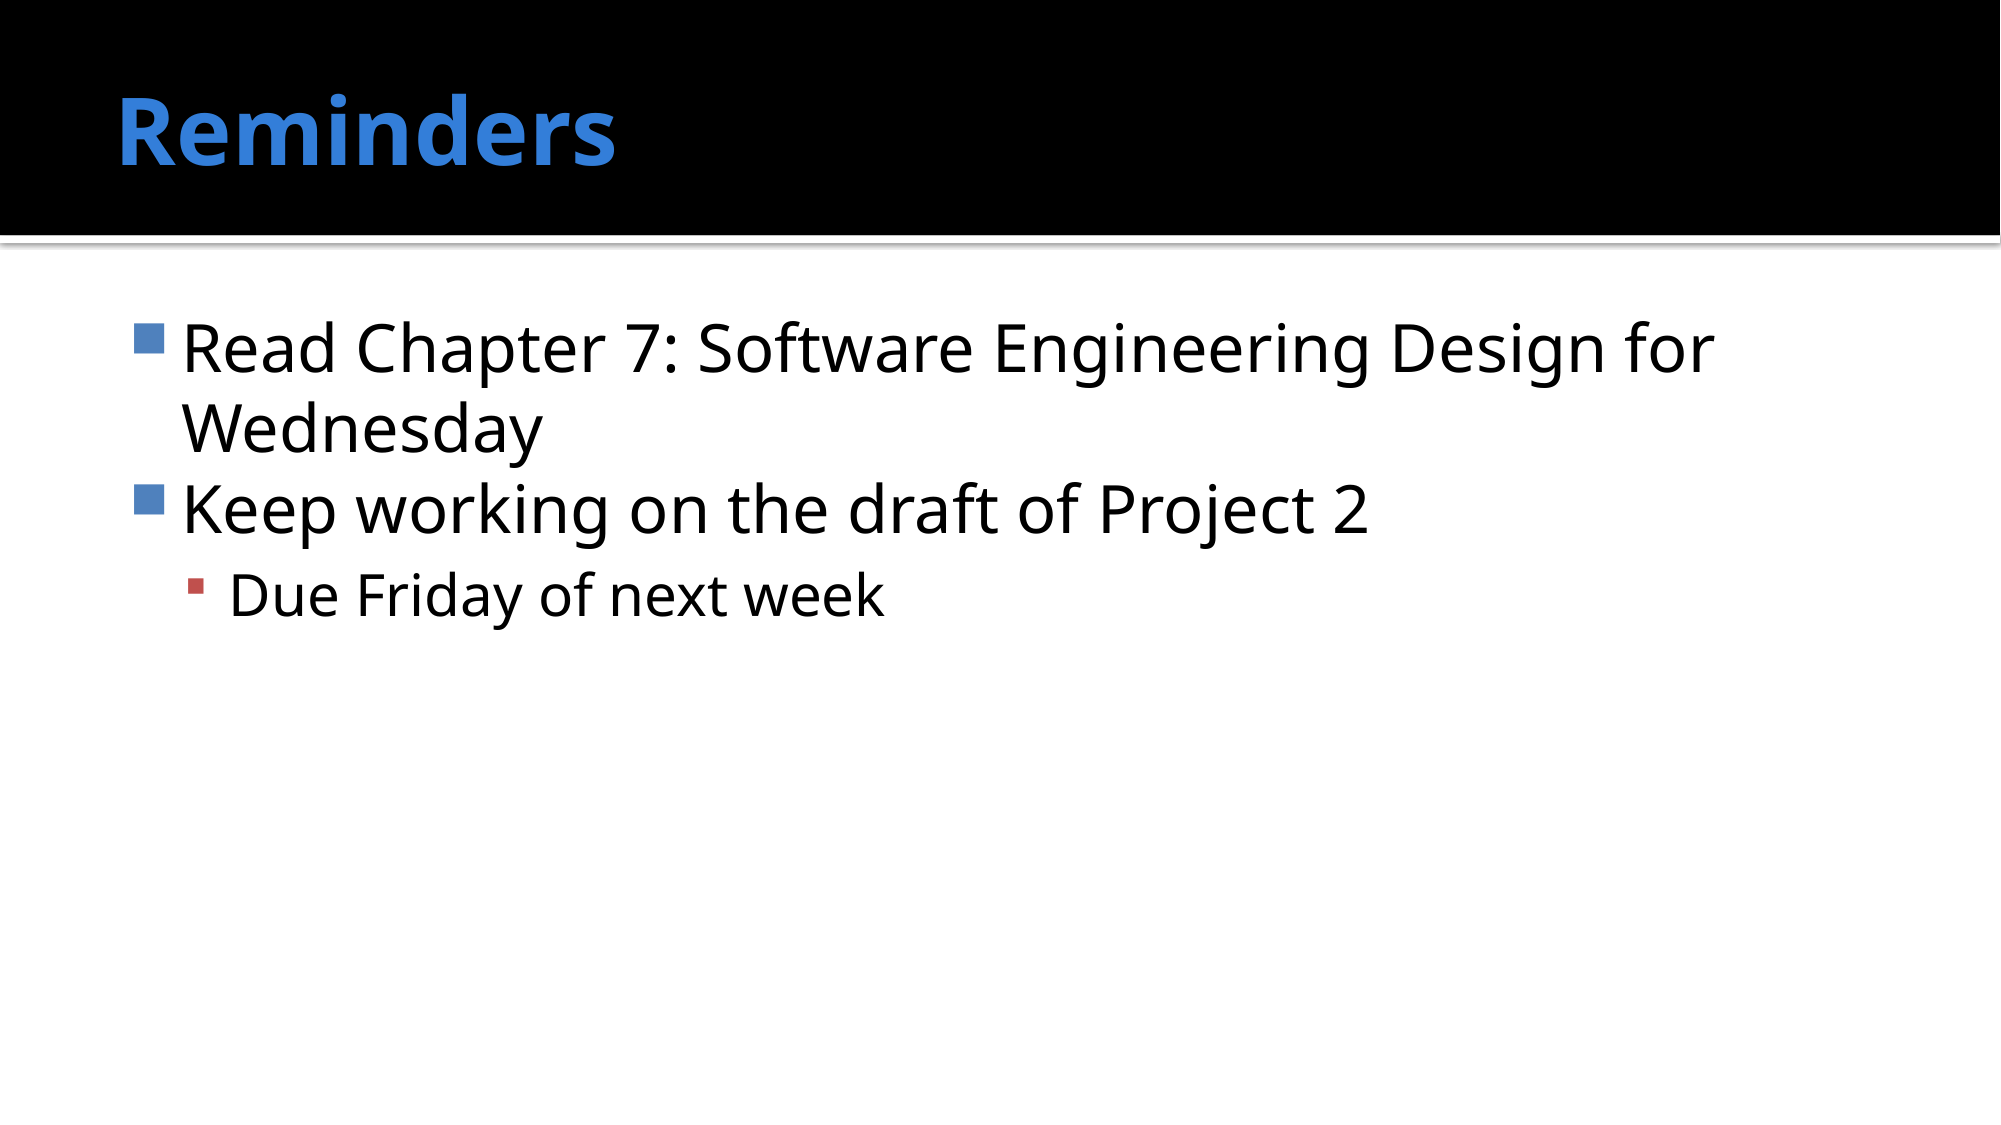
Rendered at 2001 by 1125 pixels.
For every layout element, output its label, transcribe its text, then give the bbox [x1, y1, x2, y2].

title Reminders [99, 25, 1900, 231]
list Read Chapter 7: Software Engineering Design for Wednesday Keep working on the draft of Project 2 Due Friday of next week [99, 291, 1900, 1050]
